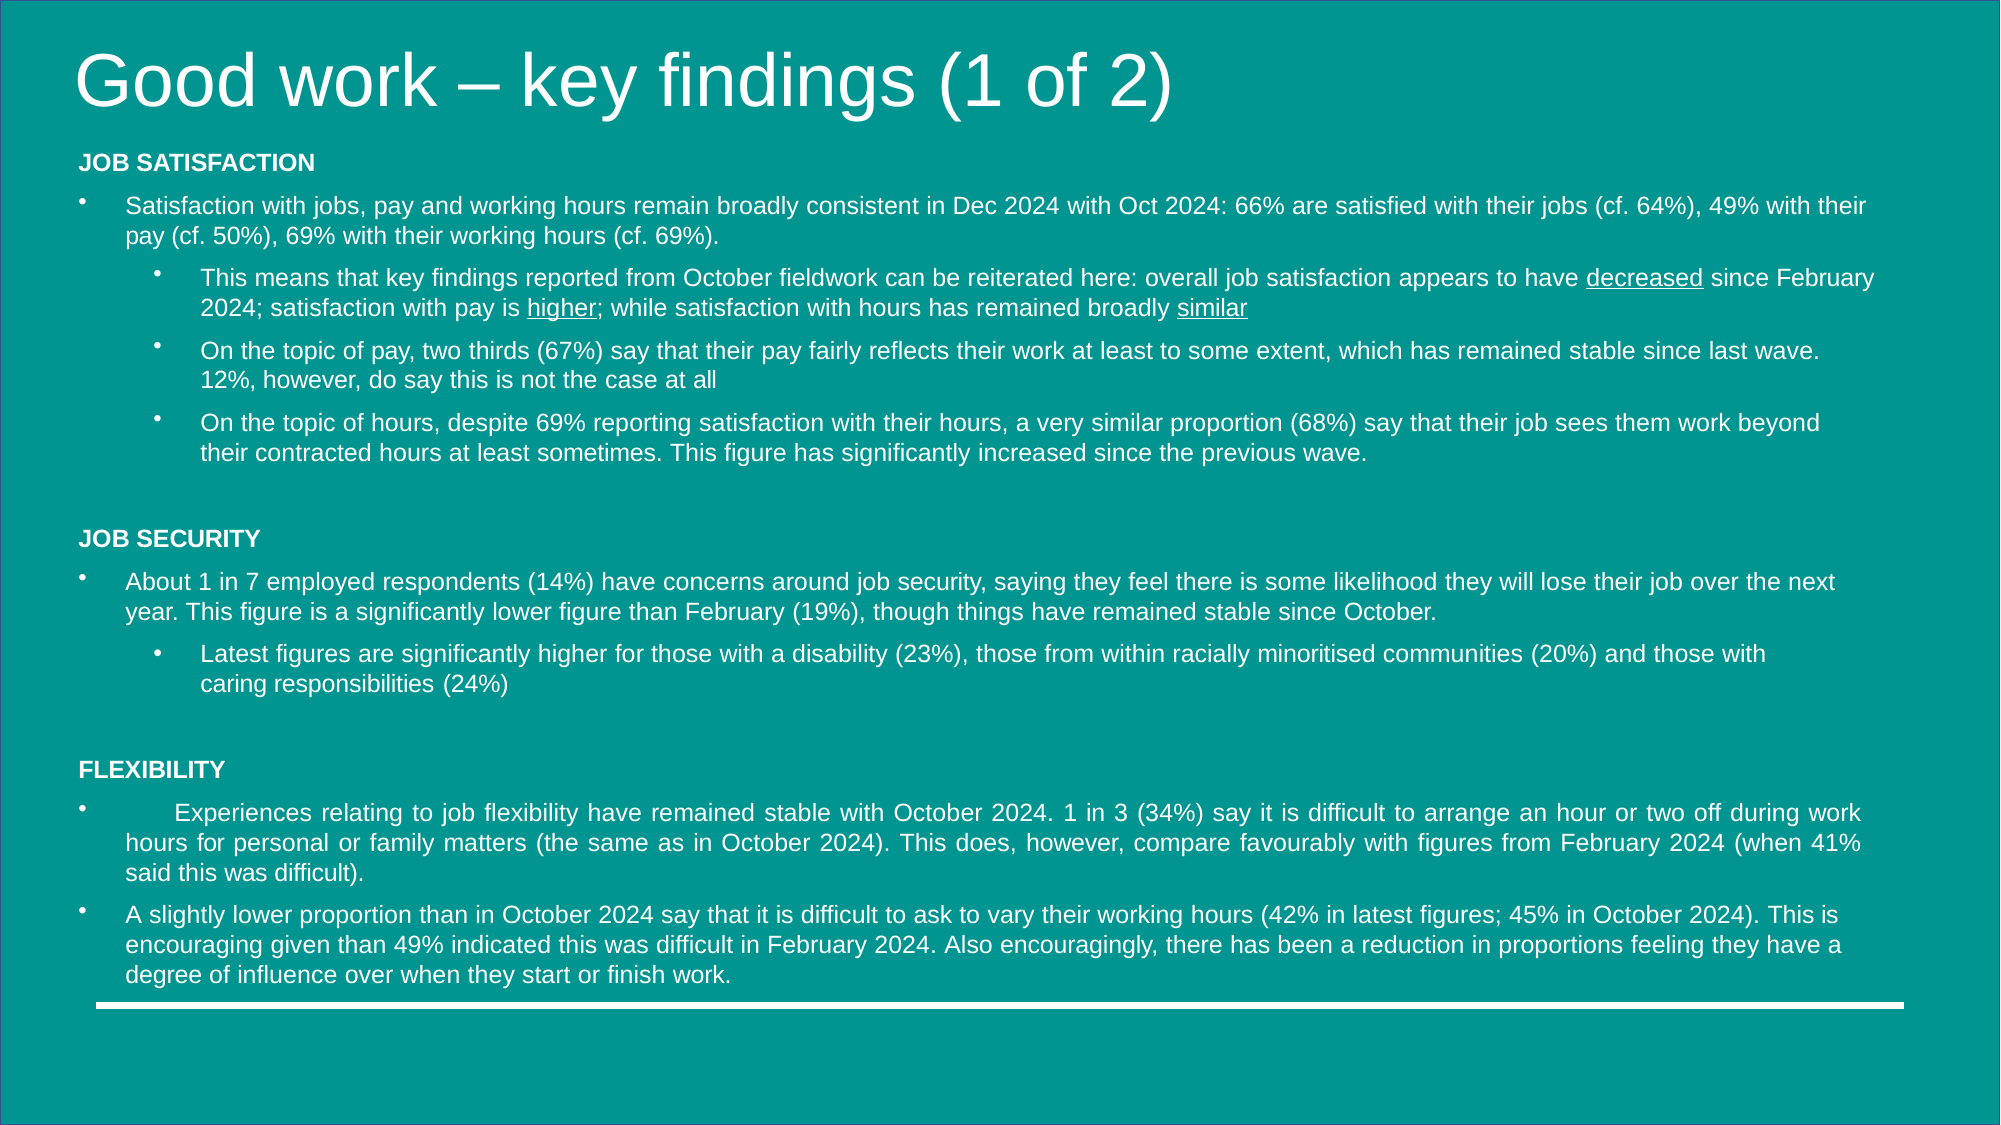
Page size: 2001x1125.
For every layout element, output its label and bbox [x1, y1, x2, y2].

text_box [0, 0, 2000, 1125]
